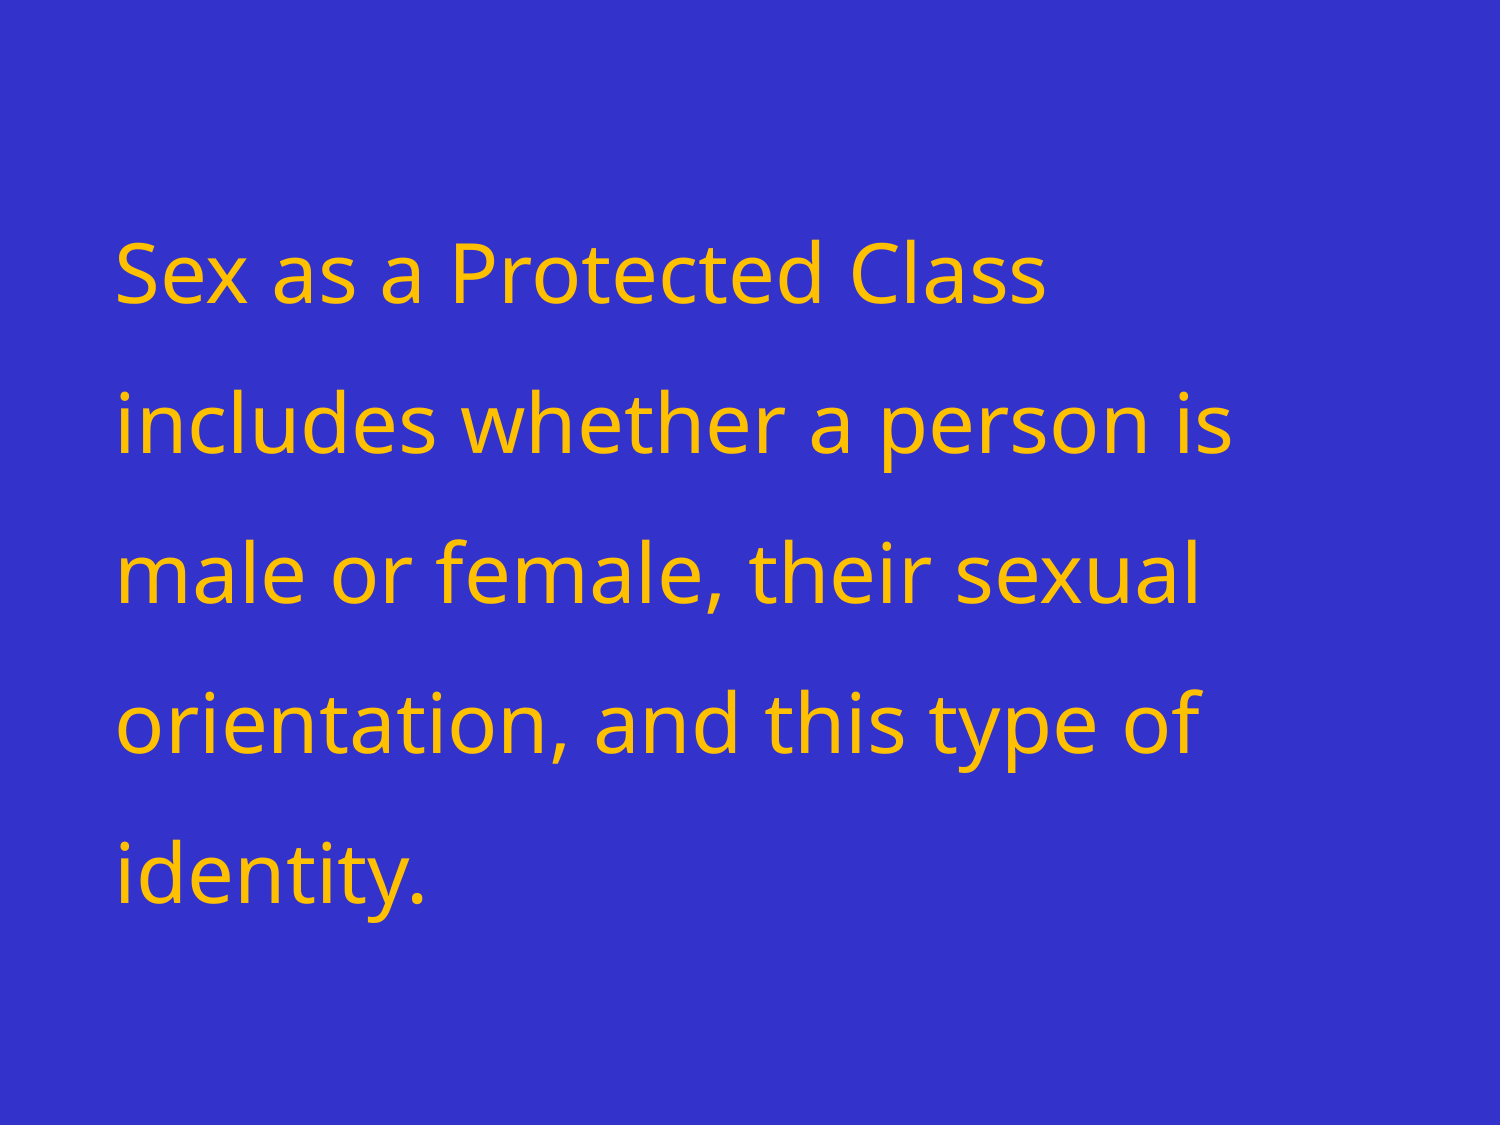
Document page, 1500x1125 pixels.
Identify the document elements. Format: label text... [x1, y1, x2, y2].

title Sex as a Protected Class includes whether a person is male or female, their sexual orientation, and this type of identity. [99, 125, 1325, 966]
